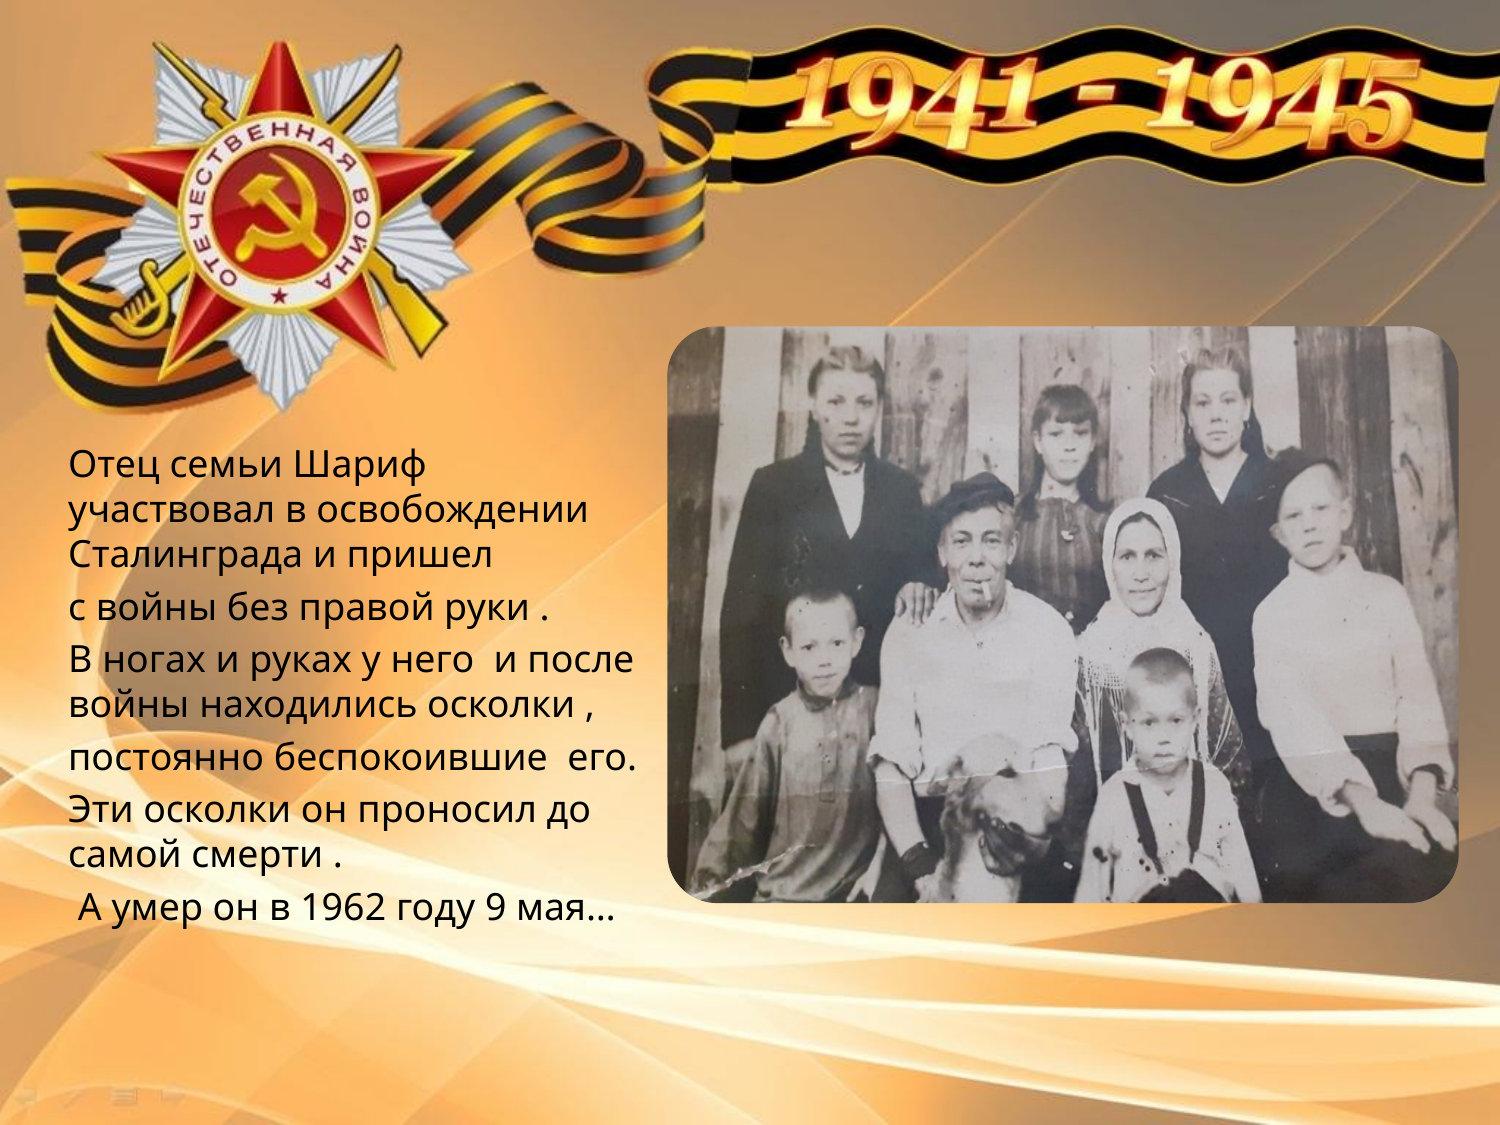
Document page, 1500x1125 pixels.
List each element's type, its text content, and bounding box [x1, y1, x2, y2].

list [774, 218, 1352, 1011]
list Отец семьи Шариф участвовал в освобождении Сталинграда и пришел с войны без правой руки . В ногах и руках у него и после войны находились осколки , постоянно беспокоившие его. Эти осколки он проносил до самой смерти . А умер он в 1962 году 9 мая… [53, 432, 659, 1083]
picture [0, 0, 1500, 1125]
